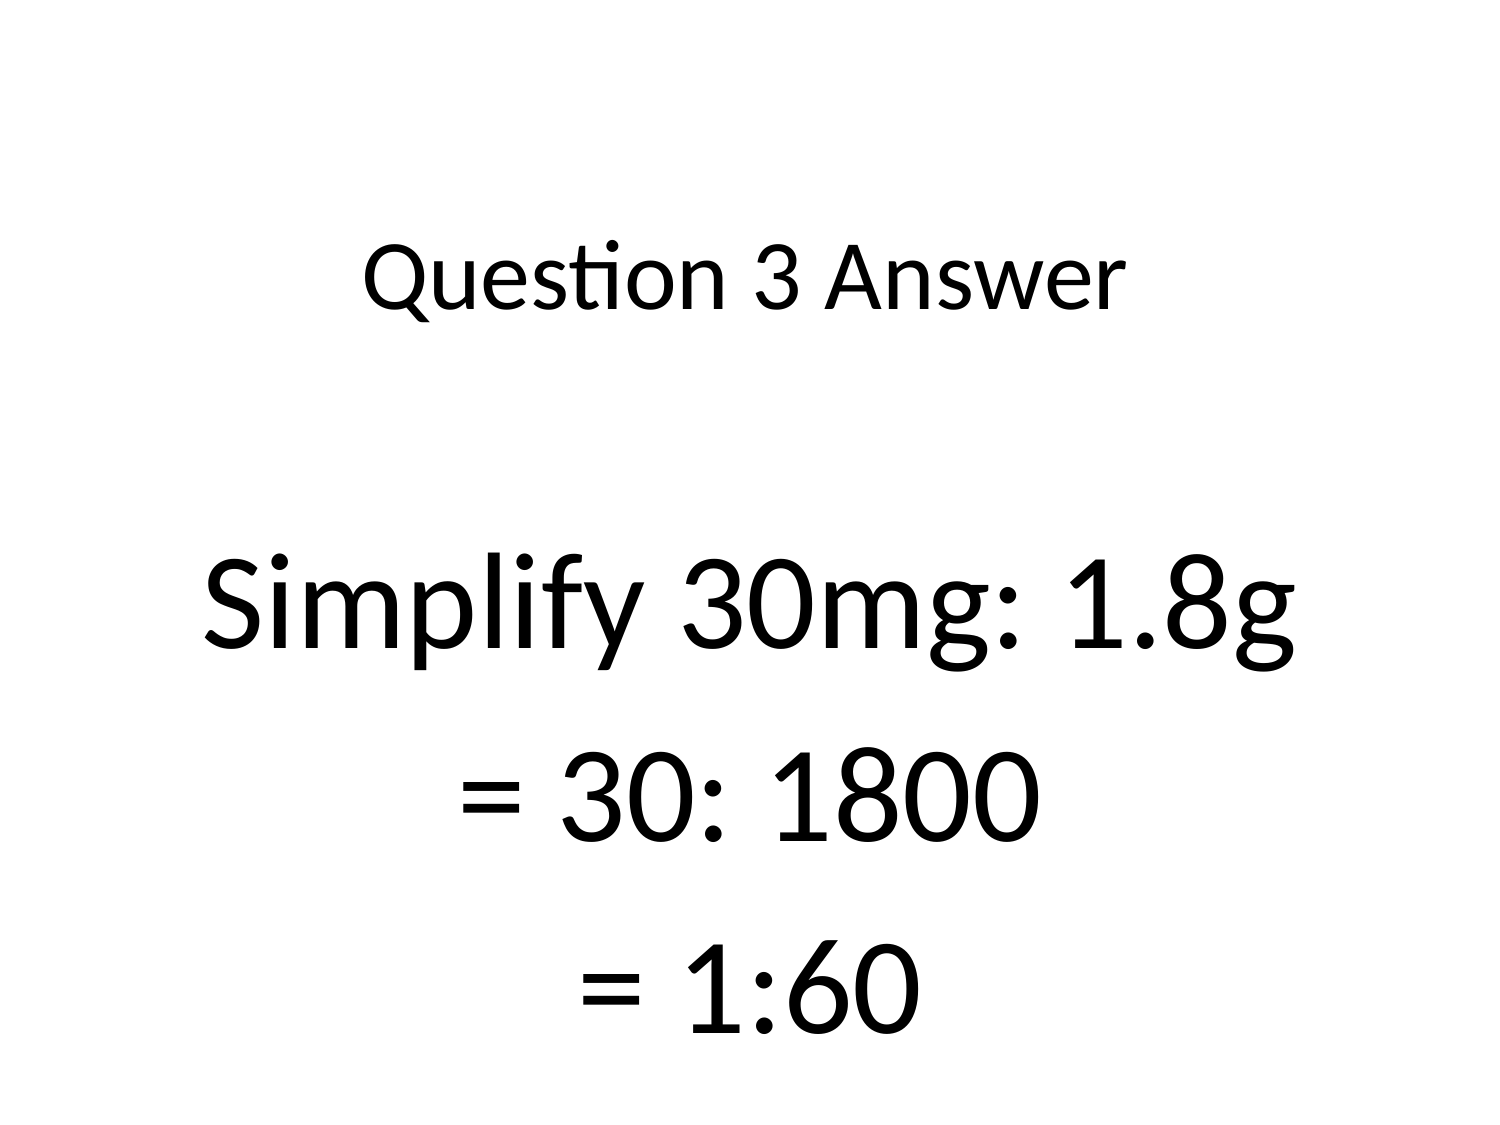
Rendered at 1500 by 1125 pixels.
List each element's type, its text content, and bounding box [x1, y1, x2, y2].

title Question 3 Answer [70, 175, 1421, 364]
list Simplify 30mg: 1.8g = 30: 1800 = 1:60 [75, 503, 1425, 1005]
